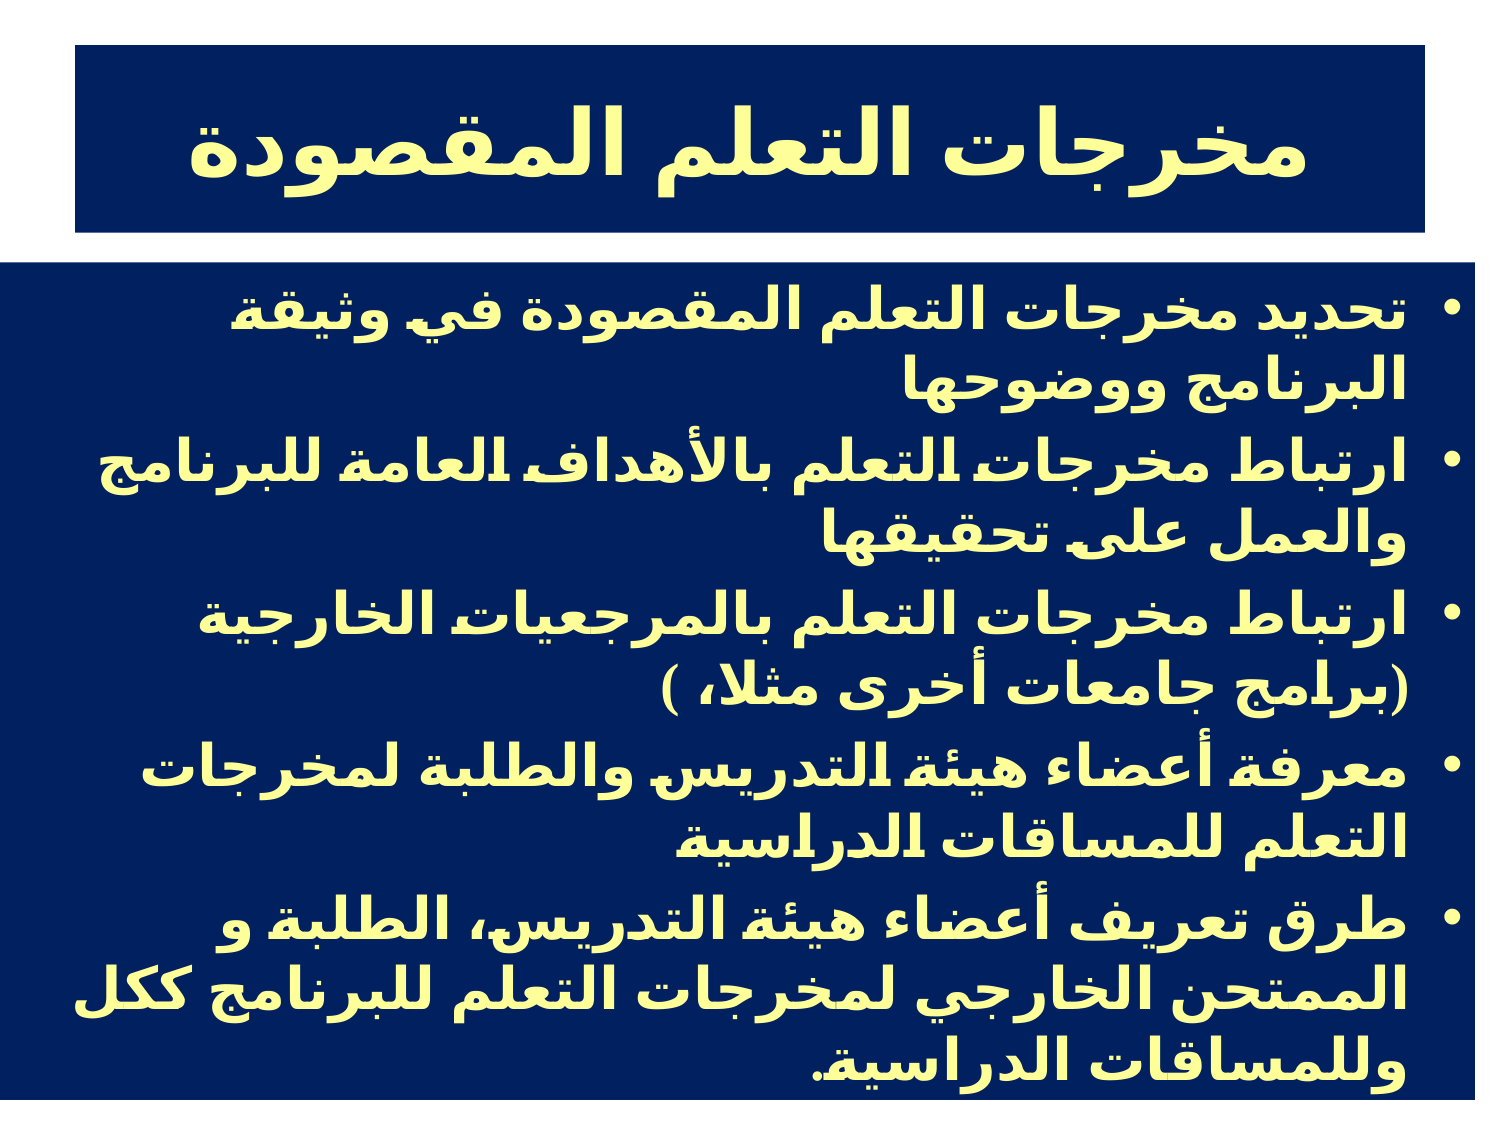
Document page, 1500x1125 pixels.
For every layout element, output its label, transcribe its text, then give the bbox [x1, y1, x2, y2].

title مخرجات التعلم المقصودة [75, 45, 1425, 233]
list تحديد مخرجات التعلم المقصودة في وثيقة البرنامج ووضوحها ارتباط مخرجات التعلم بالأهداف العامة للبرنامج والعمل على تحقيقها ارتباط مخرجات التعلم بالمرجعيات الخارجية (برامج جامعات أخرى مثلا، ) معرفة أعضاء هيئة التدريس والطلبة لمخرجات التعلم للمساقات الدراسية طرق تعريف أعضاء هيئة التدريس، الطلبة و الممتحن الخارجي لمخرجات التعلم للبرنامج ككل وللمساقات الدراسية. [0, 262, 1475, 1100]
